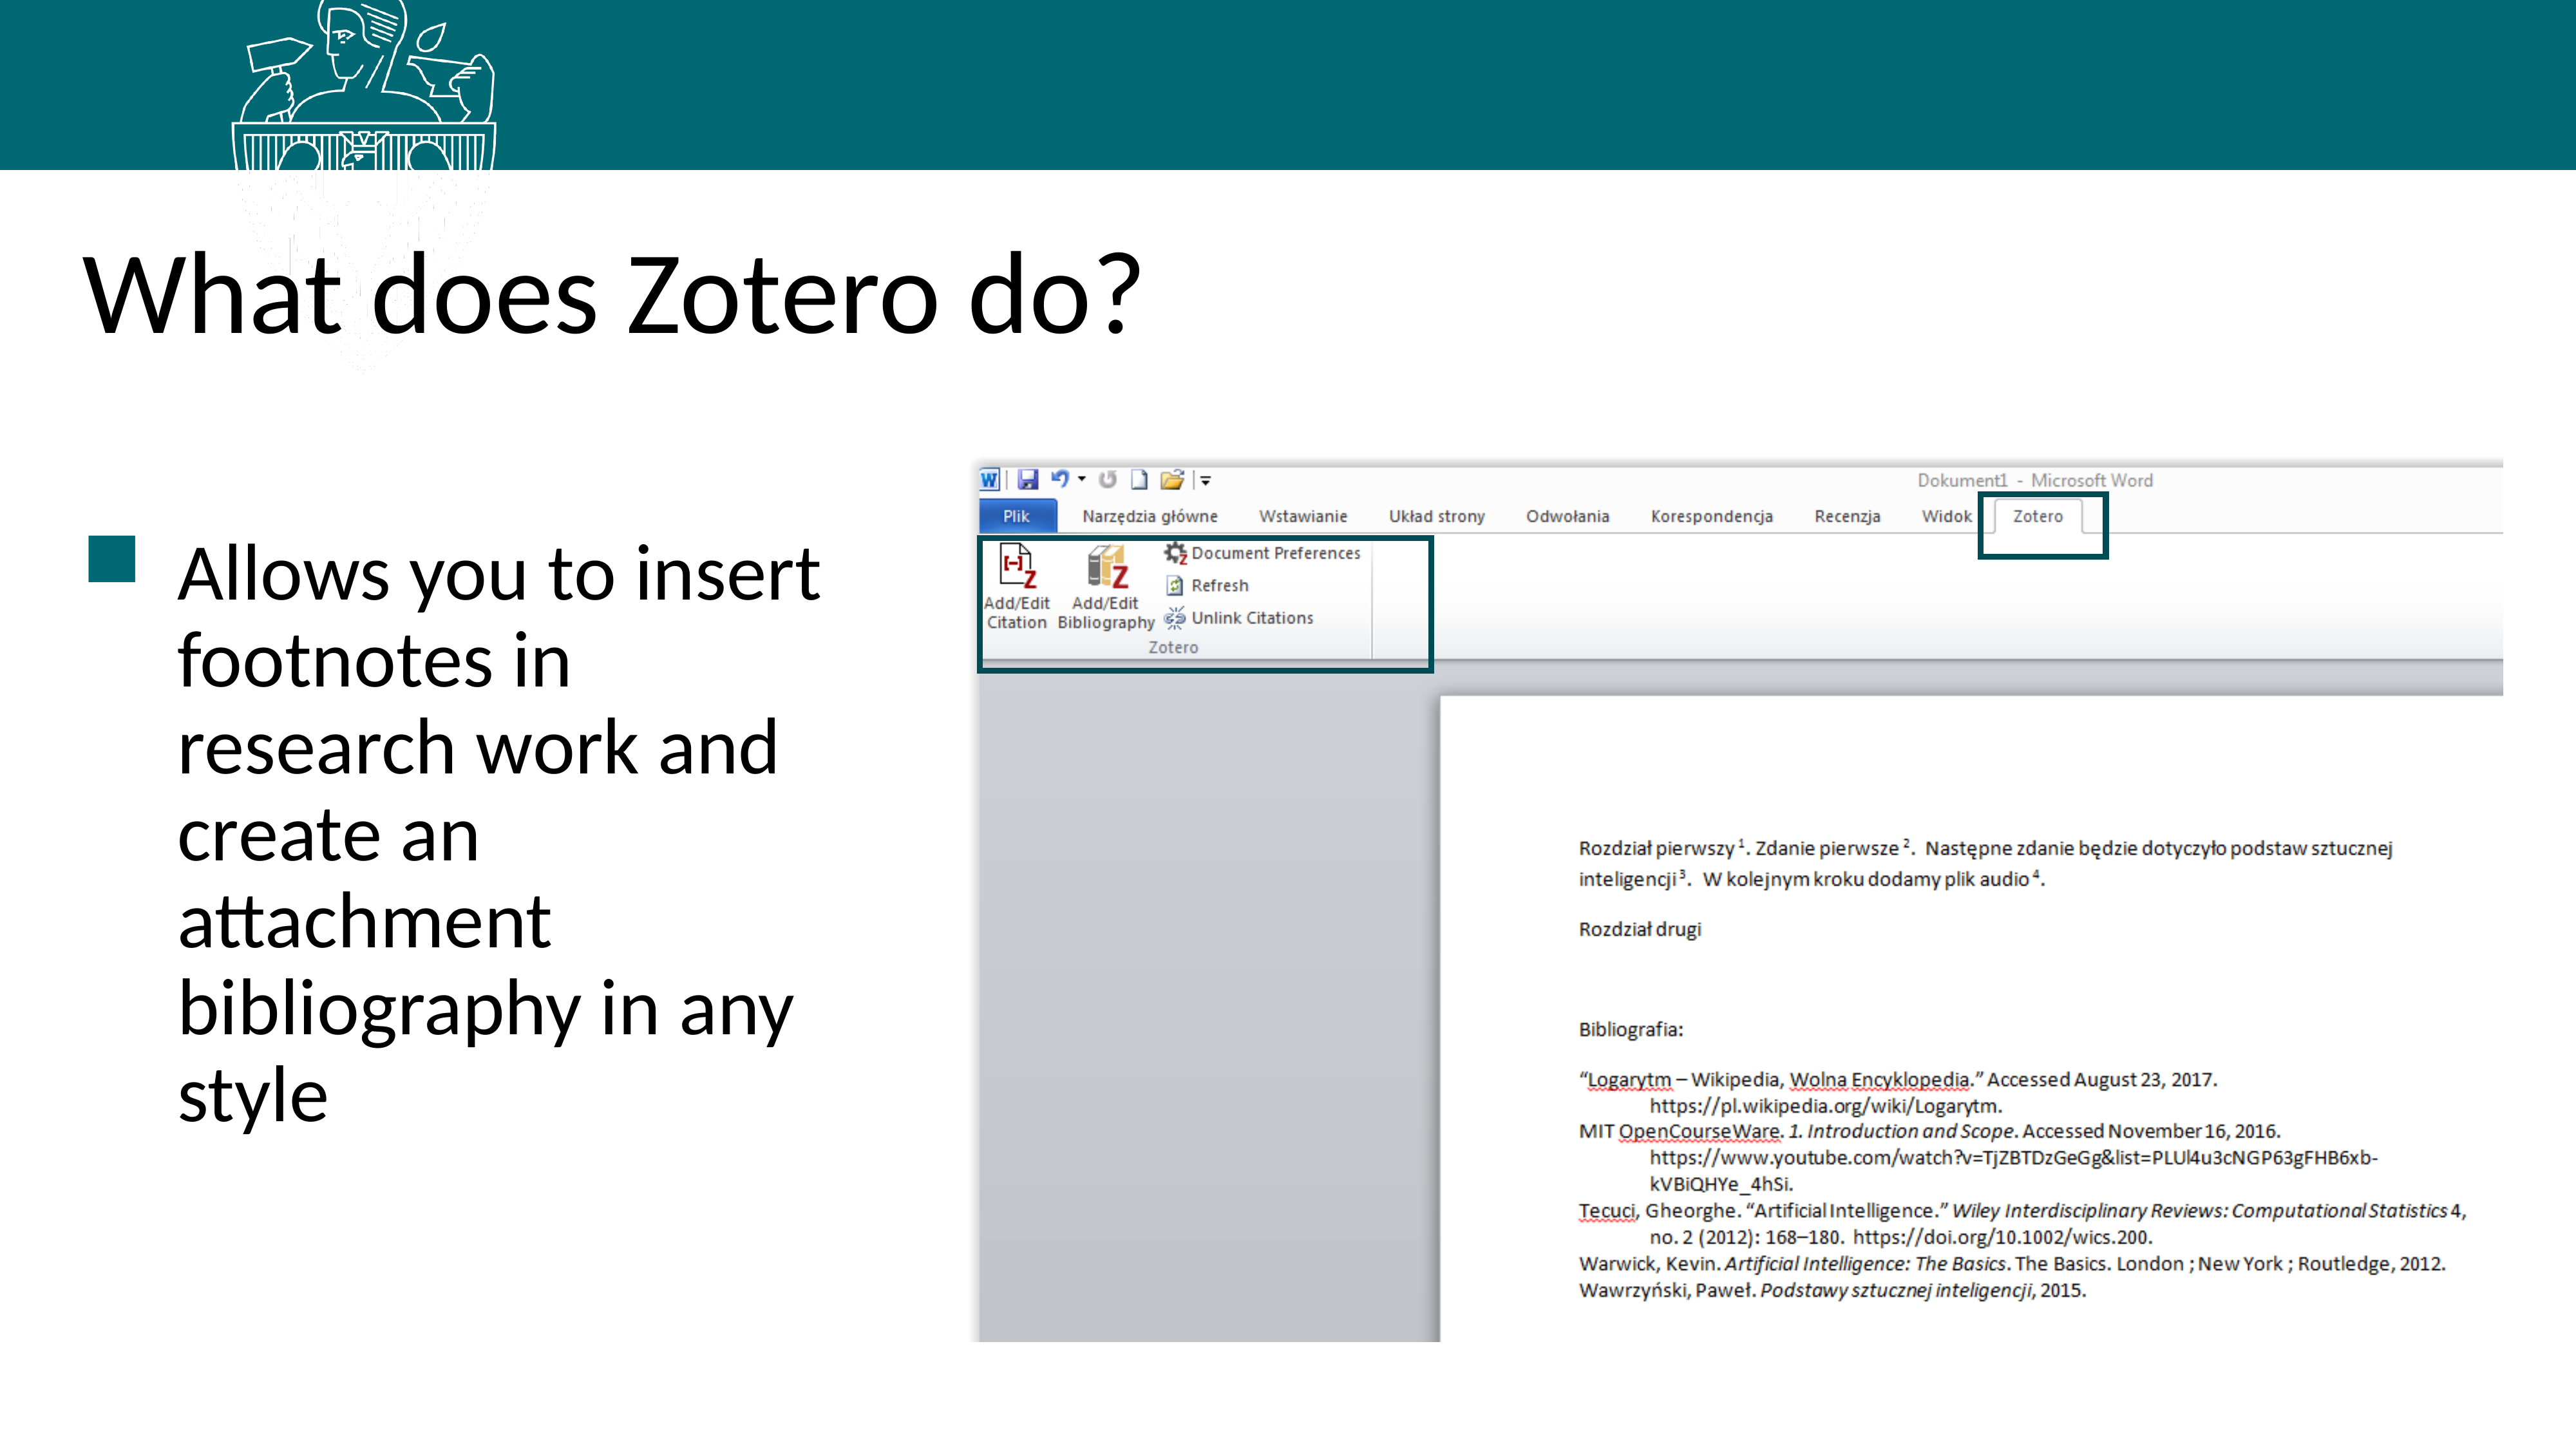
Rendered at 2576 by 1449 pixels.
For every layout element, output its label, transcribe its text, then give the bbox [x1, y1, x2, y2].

picture [231, 0, 497, 155]
list Allows you to insert footnotes in research work and create an attachment bibliography in any style [72, 526, 860, 1329]
picture [967, 455, 2504, 1342]
title What does Zotero do? [72, 155, 2121, 435]
